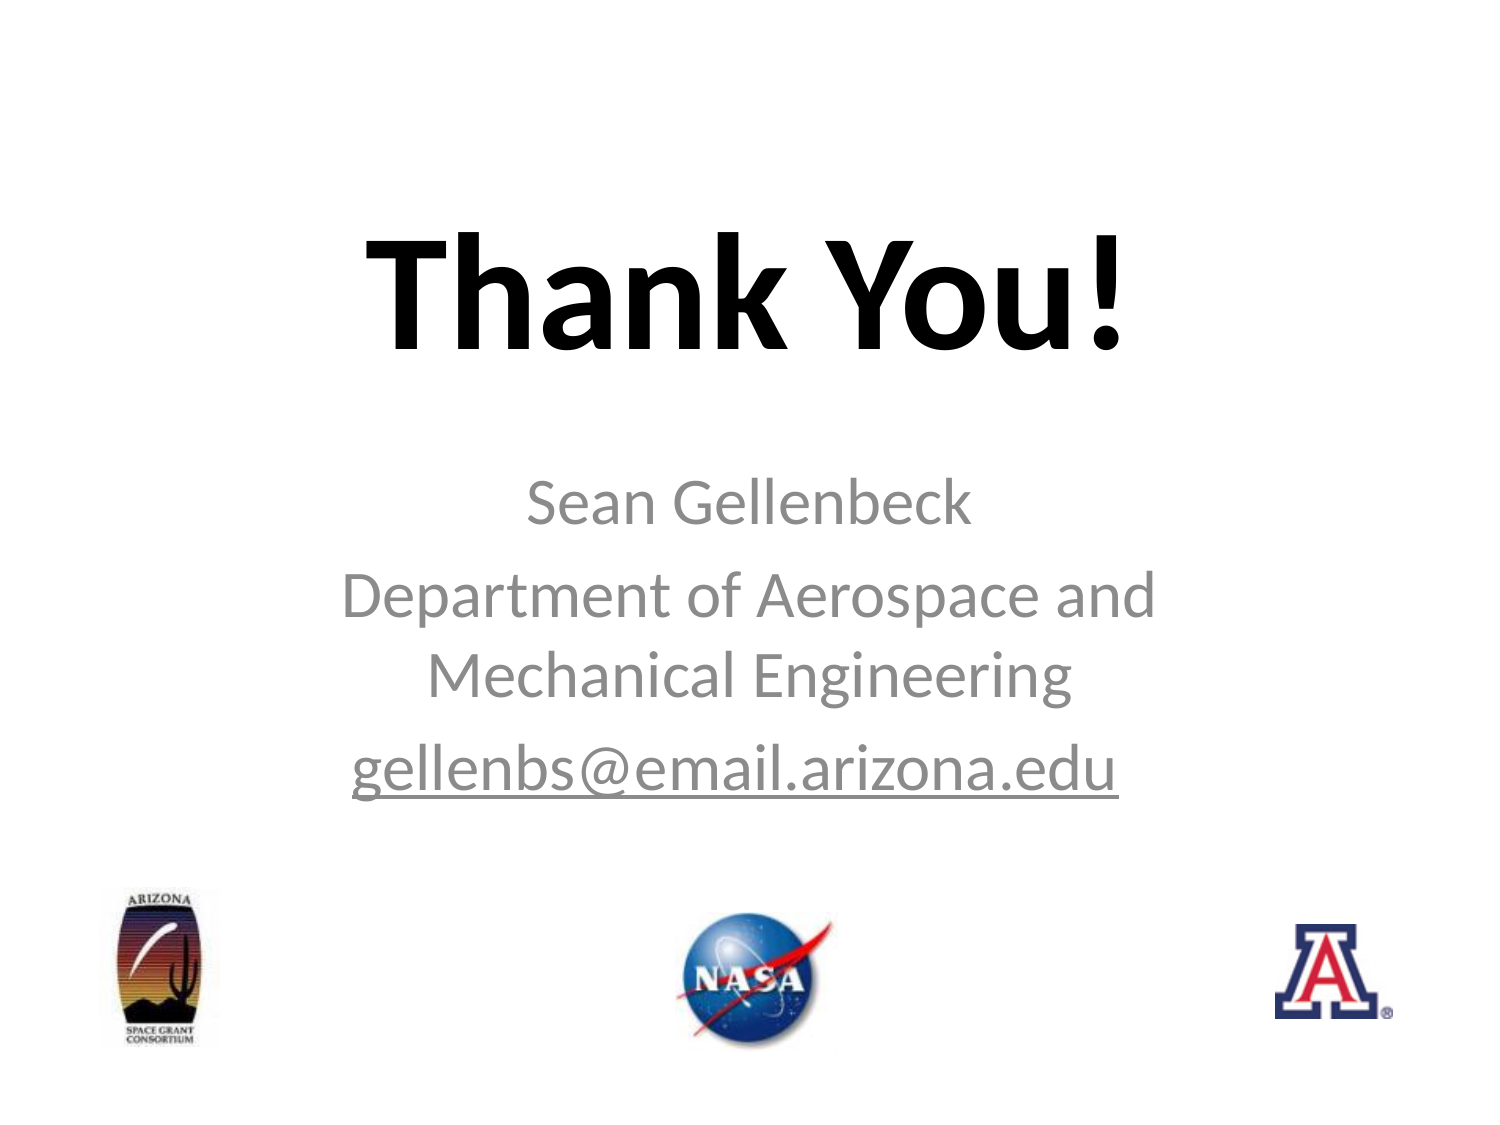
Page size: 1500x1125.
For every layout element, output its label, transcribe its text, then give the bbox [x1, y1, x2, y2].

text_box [99, 887, 1393, 1053]
title Thank You! [112, 162, 1388, 404]
subtitle Sean Gellenbeck Department of Aerospace and Mechanical Engineering gellenbs@email.arizona.edu [225, 450, 1275, 838]
